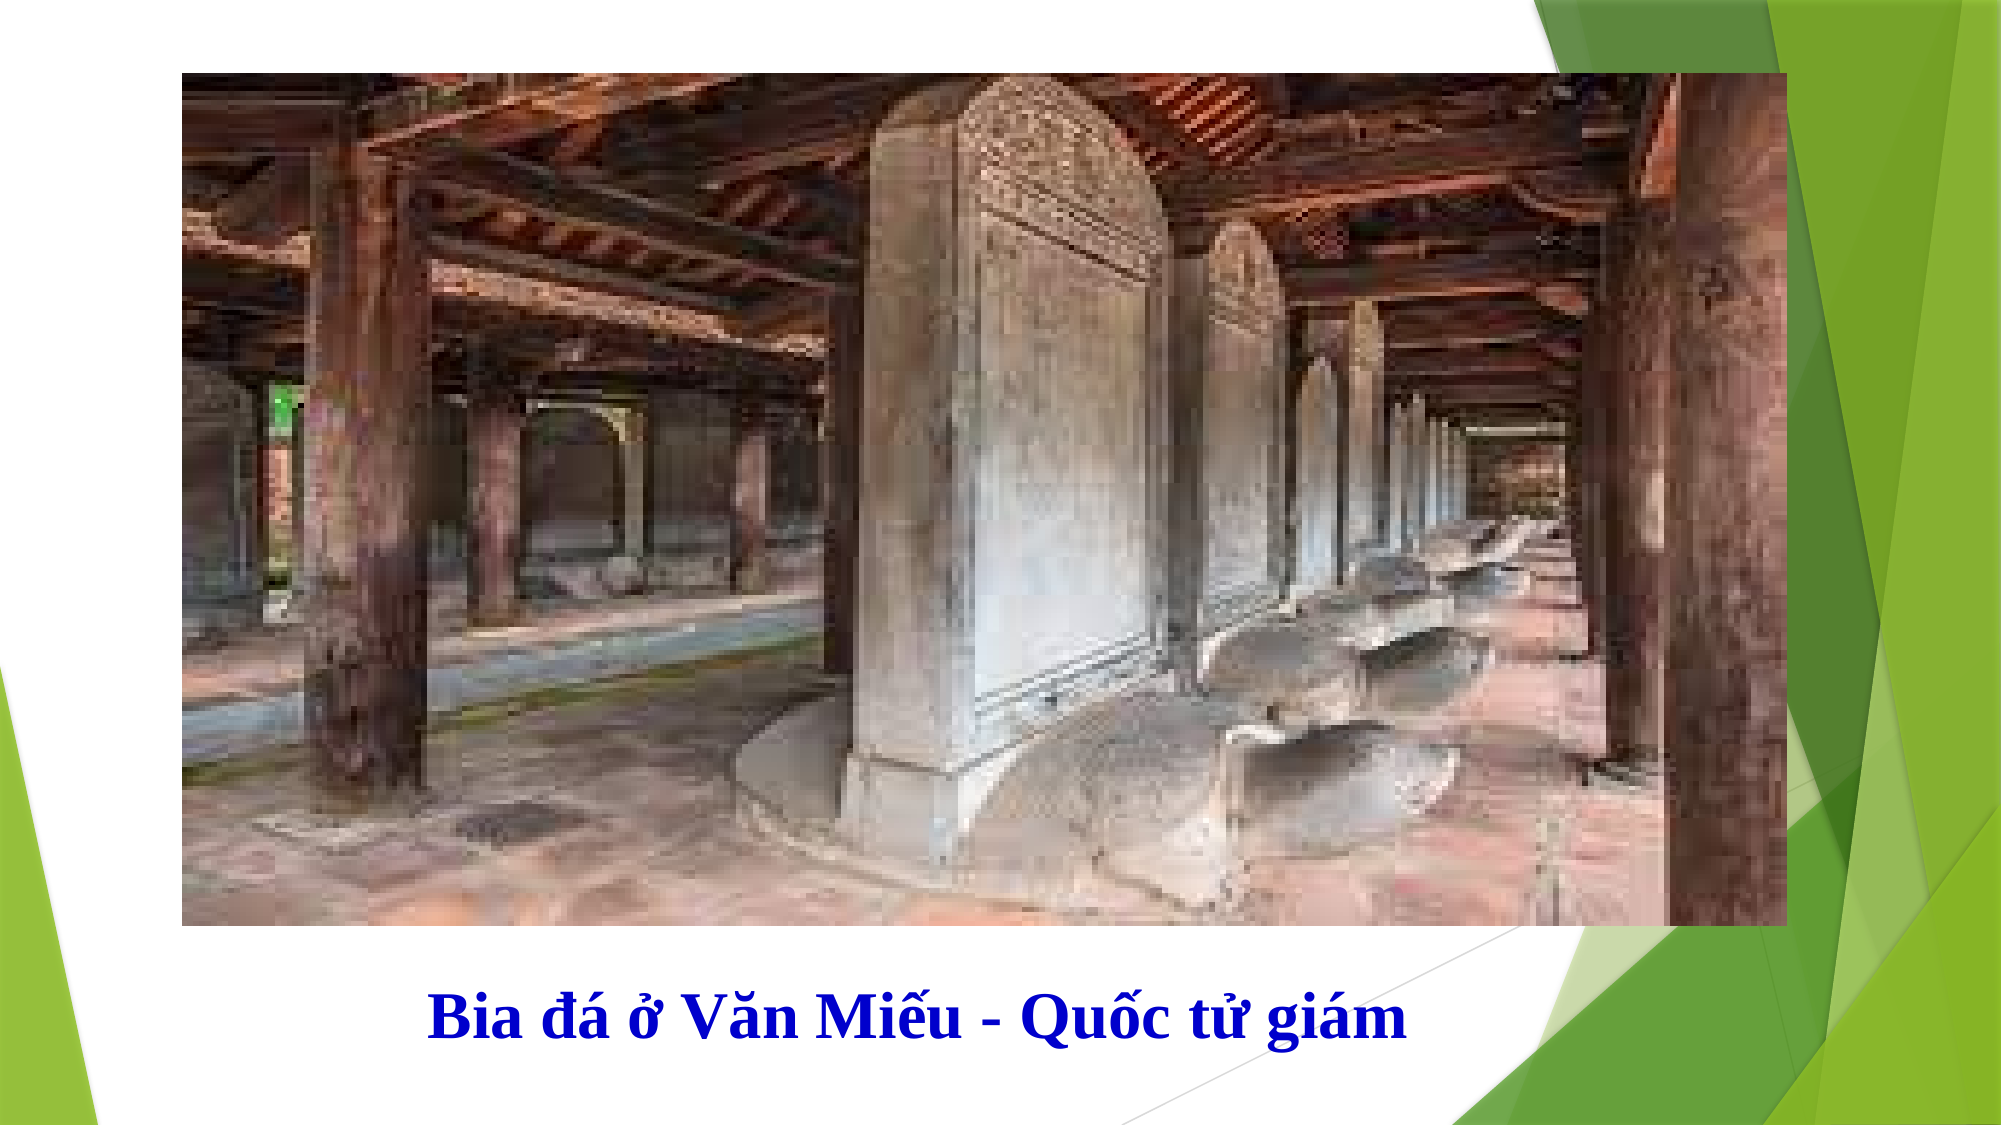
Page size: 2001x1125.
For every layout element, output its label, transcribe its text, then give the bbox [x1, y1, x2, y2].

picture [182, 73, 1788, 927]
list Bia đá ở Văn Miếu - Quốc tử giám [278, 964, 1559, 1065]
